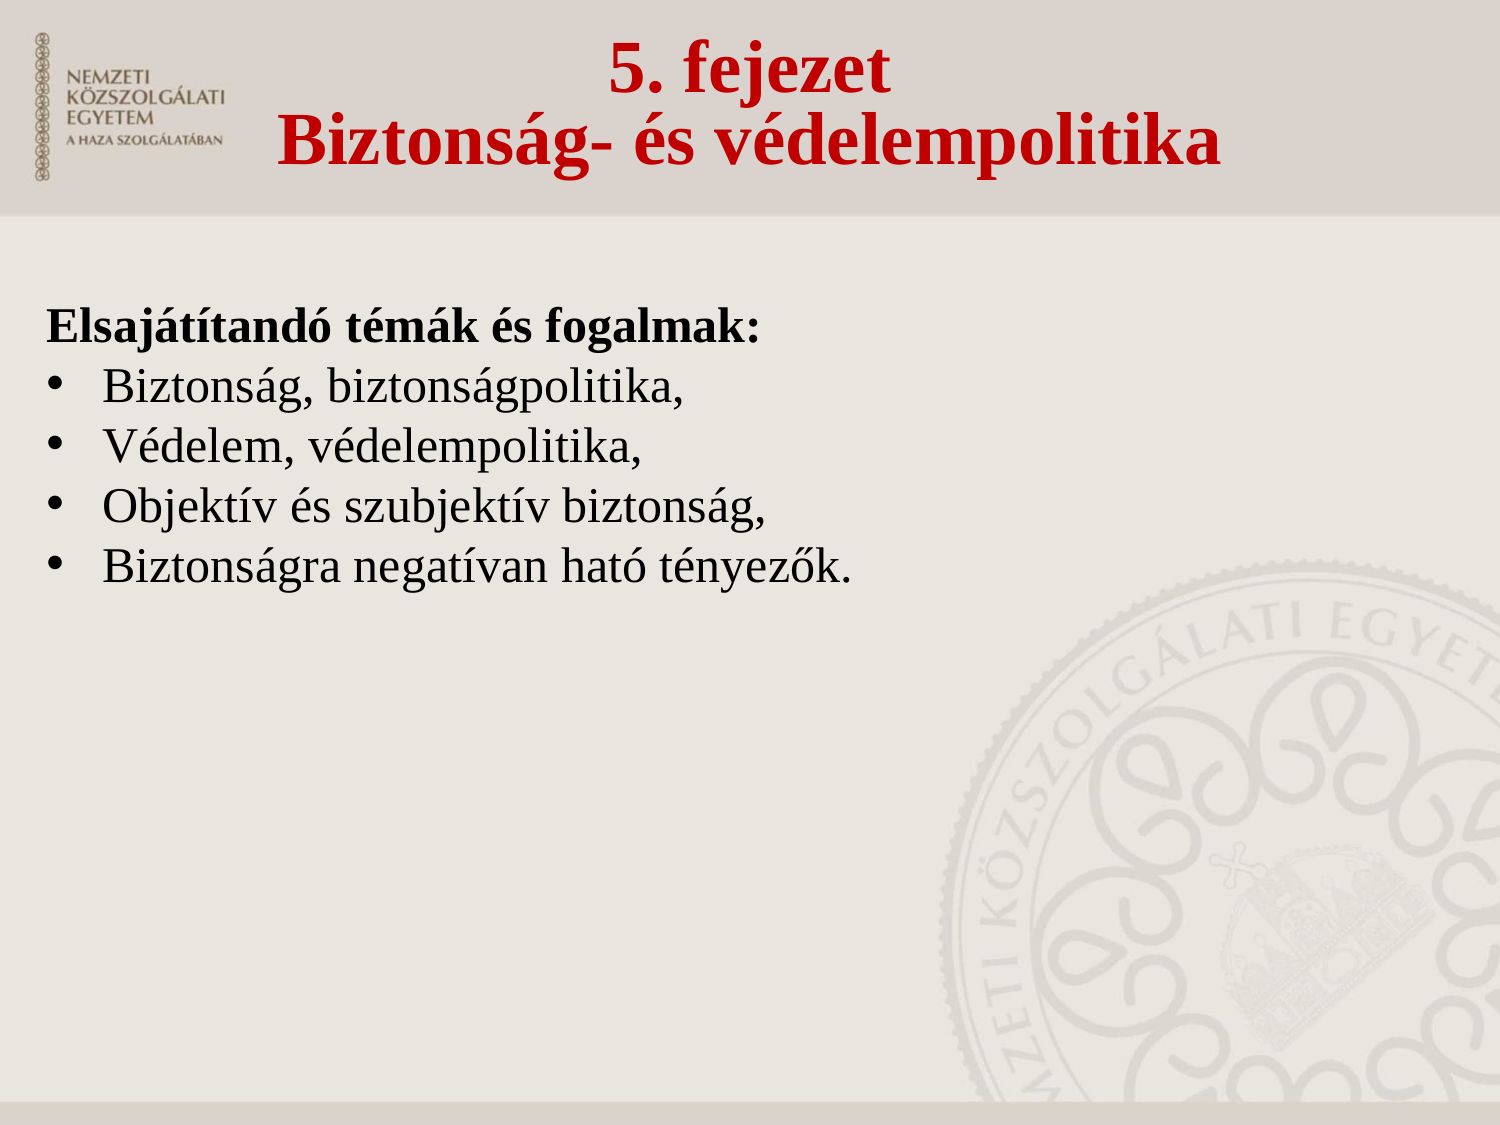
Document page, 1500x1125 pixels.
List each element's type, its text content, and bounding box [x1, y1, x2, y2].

list Elsajátítandó témák és fogalmak: Biztonság, biztonságpolitika, Védelem, védelempolitika, Objektív és szubjektív biztonság, Biztonságra negatívan ható tényezők. [31, 214, 1471, 1125]
title 5. fejezet Biztonság- és védelempolitika [5, 18, 1495, 213]
picture [0, 0, 1500, 1125]
